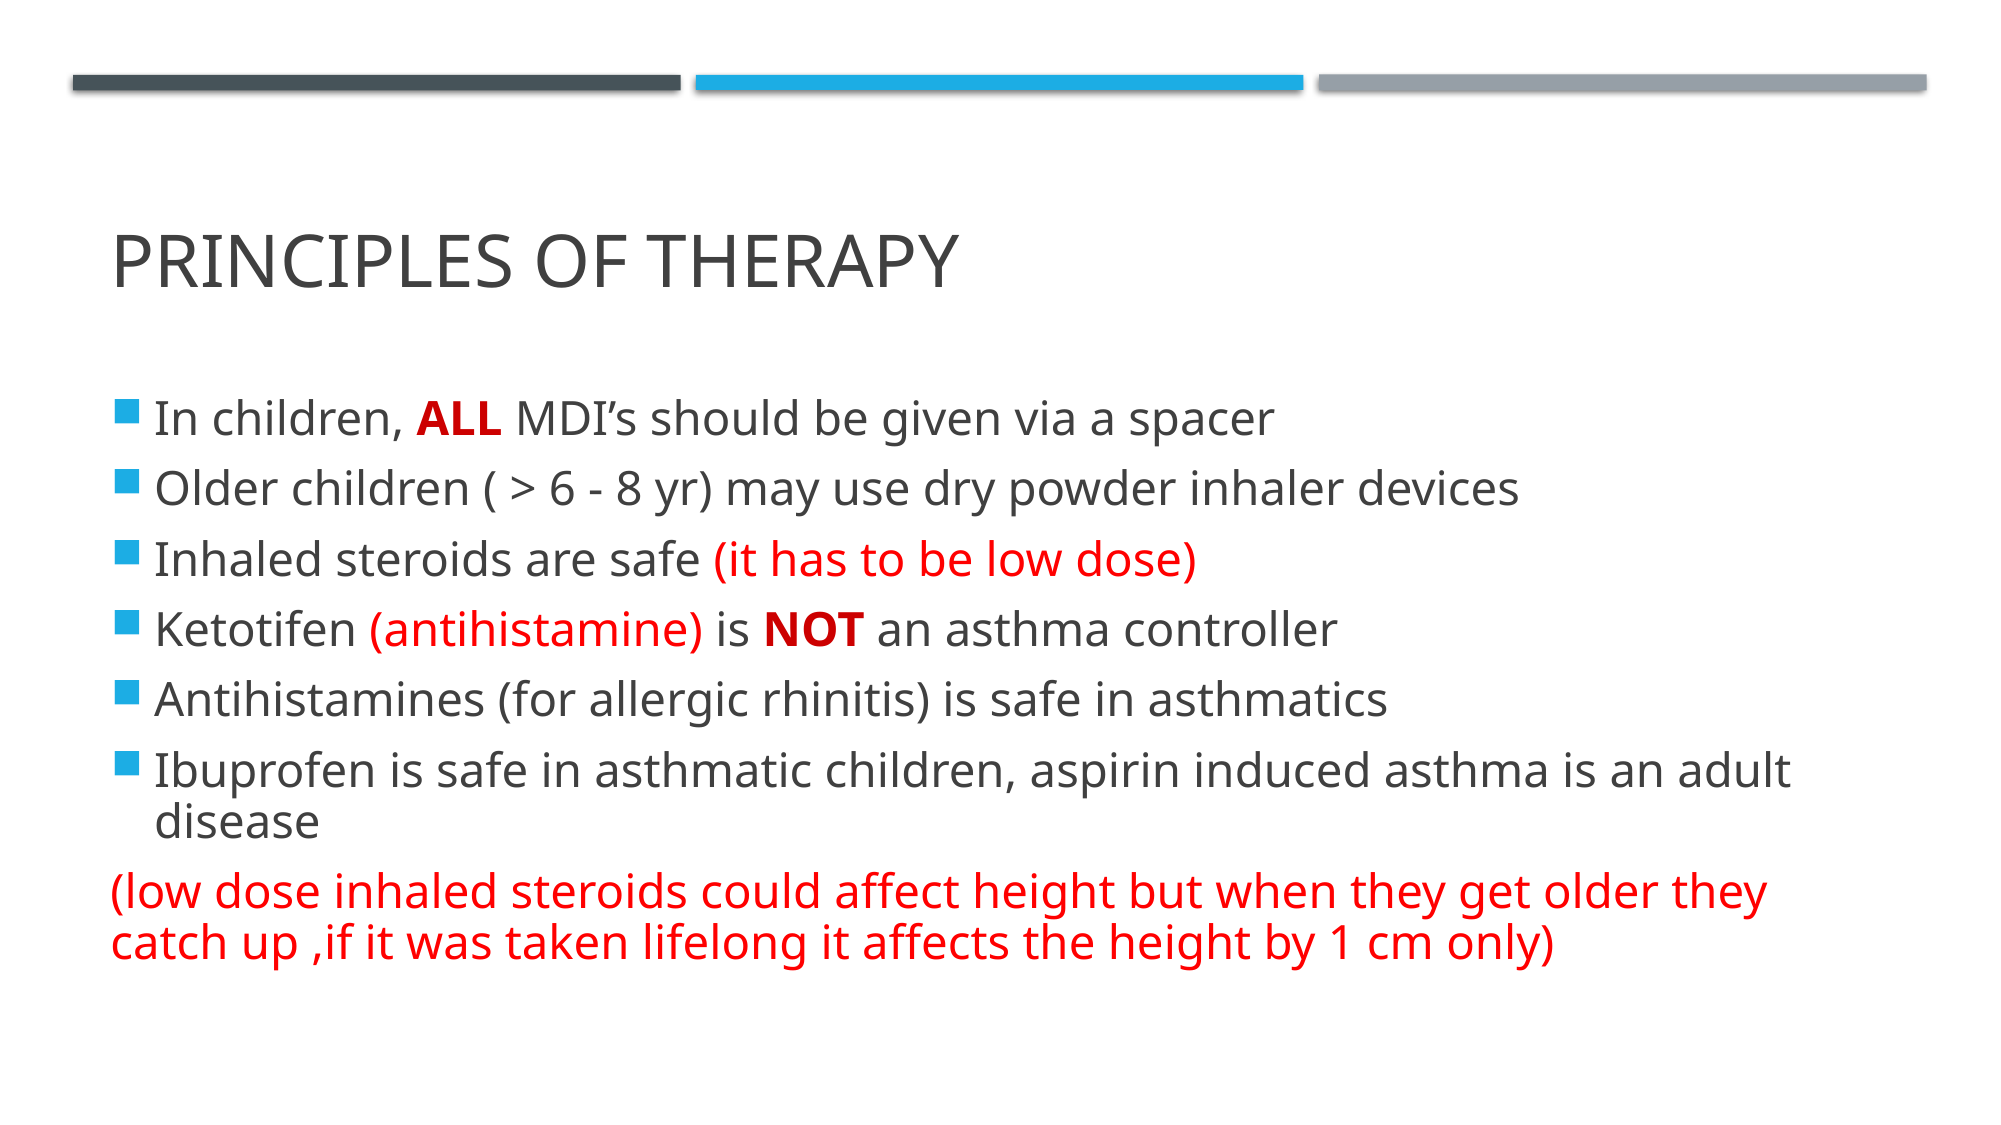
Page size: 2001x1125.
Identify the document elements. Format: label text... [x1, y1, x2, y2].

list In children, ALL MDI’s should be given via a spacer Older children ( > 6 - 8 yr) may use dry powder inhaler devices Inhaled steroids are safe (it has to be low dose) Ketotifen (antihistamine) is NOT an asthma controller Antihistamines (for allergic rhinitis) is safe in asthmatics Ibuprofen is safe in asthmatic children, aspirin induced asthma is an adult disease (low dose inhaled steroids could affect height but when they get older they catch up ,if it was taken lifelong it affects the height by 1 cm only) [95, 383, 1905, 981]
title Principles of therapy [95, 115, 1905, 311]
